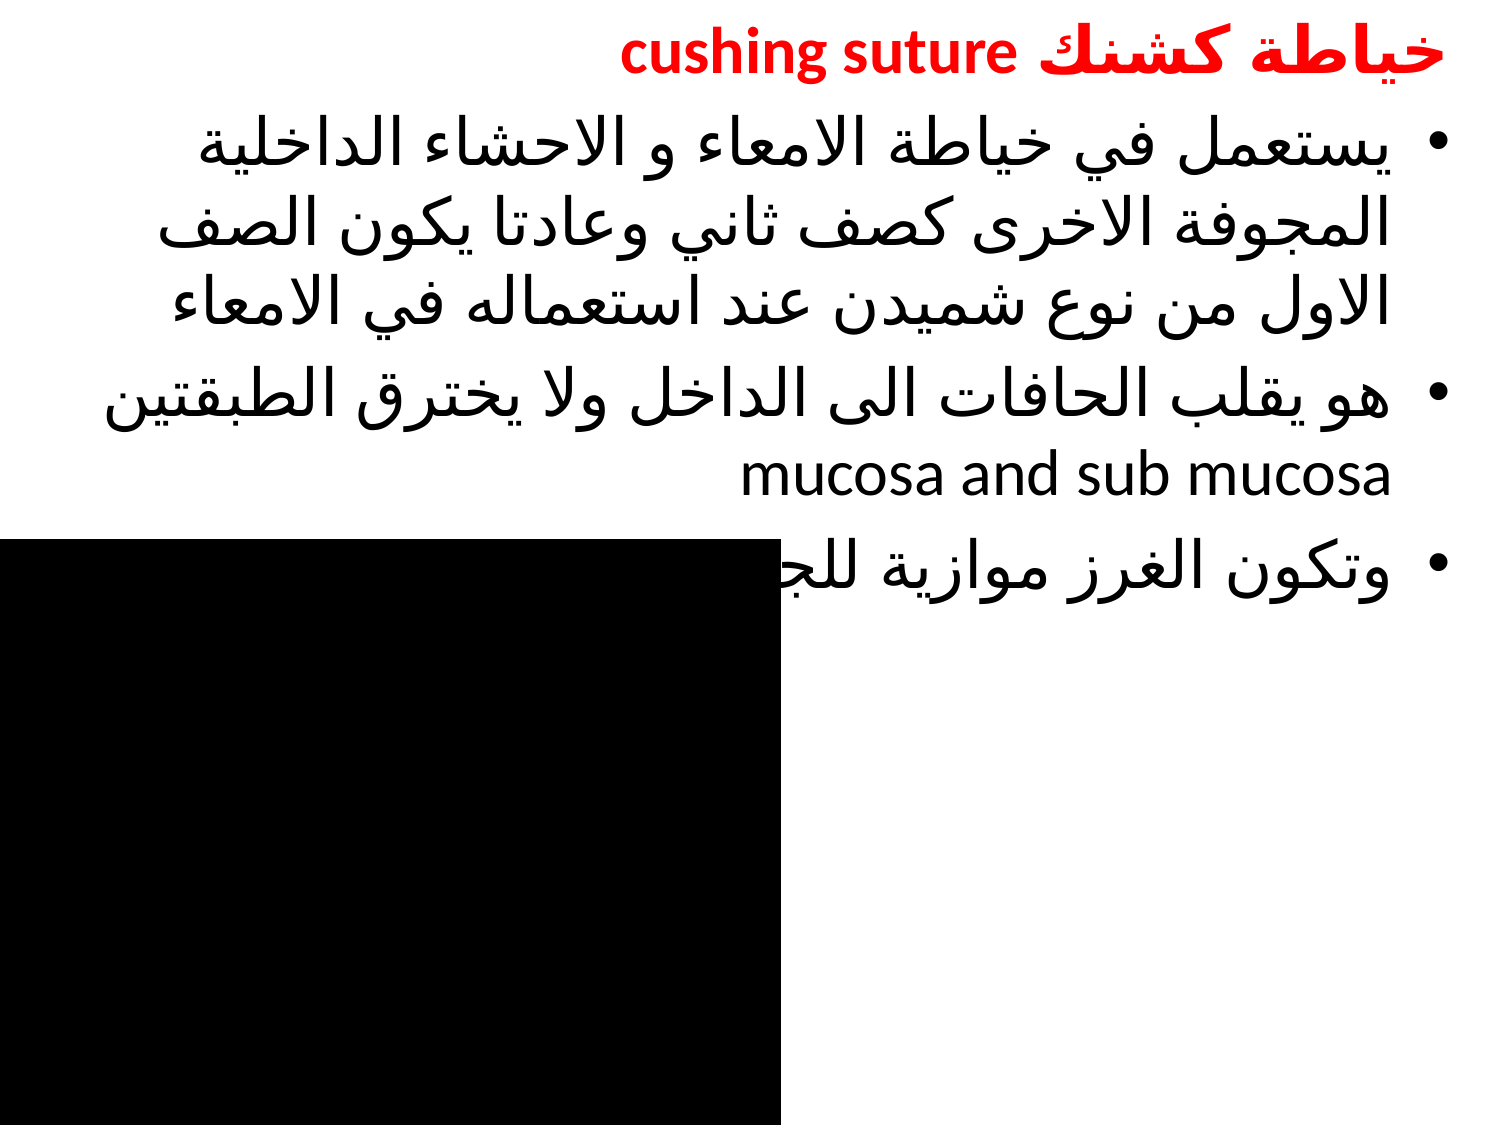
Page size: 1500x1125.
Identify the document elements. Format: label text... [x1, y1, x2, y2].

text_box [0, 538, 782, 1125]
list خياطة كشنك cushing suture يستعمل في خياطة الامعاء و الاحشاء الداخلية المجوفة الاخرى كصف ثاني وعادتا يكون الصف الاول من نوع شميدن عند استعماله في الامعاء هو يقلب الحافات الى الداخل ولا يخترق الطبقتين mucosa and sub mucosa وتكون الغرز موازية للجرح [0, 0, 1465, 610]
